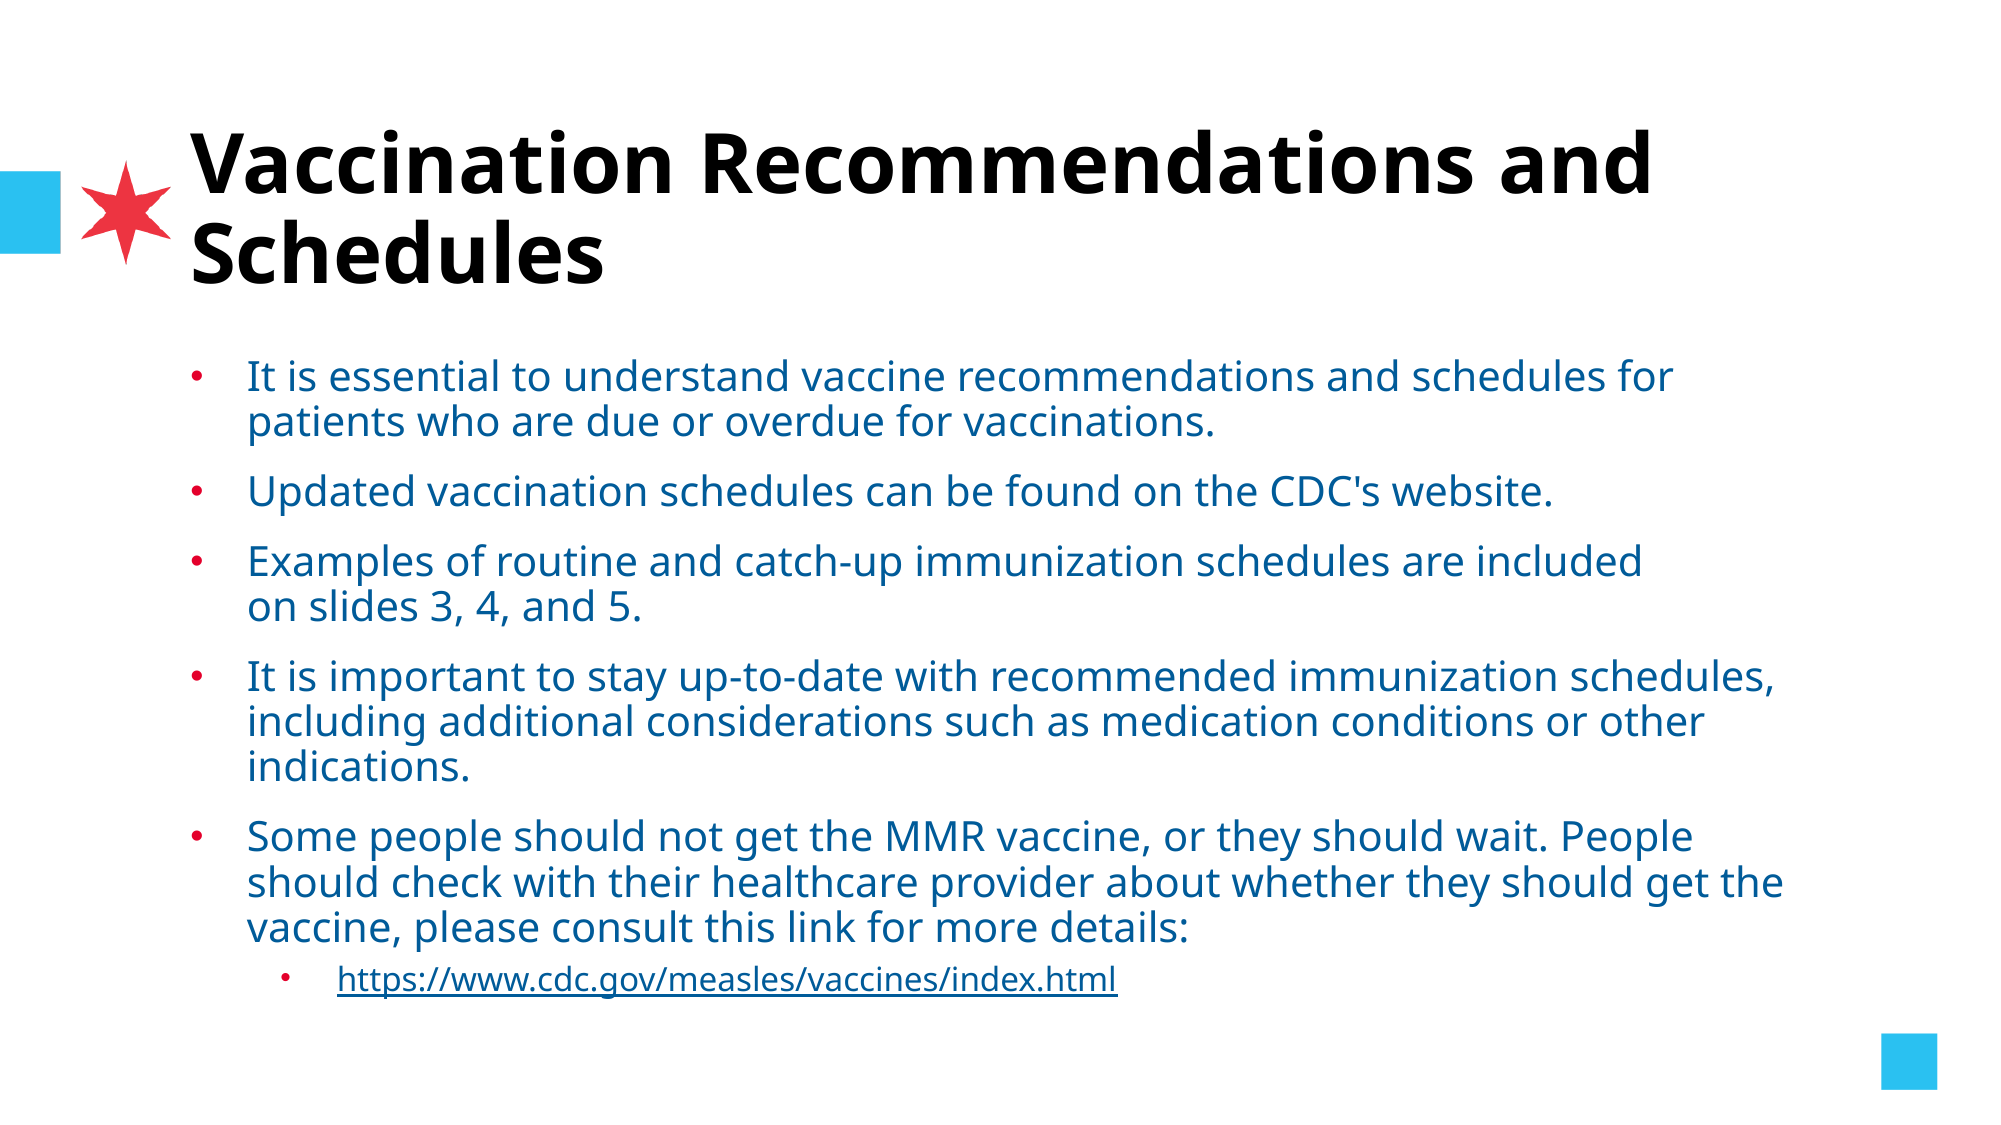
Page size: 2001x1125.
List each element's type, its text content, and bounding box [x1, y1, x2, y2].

picture [0, 160, 171, 265]
picture [1881, 1033, 1938, 1090]
list It is essential to understand vaccine recommendations and schedules for patients who are due or overdue for vaccinations. Updated vaccination schedules can be found on the CDC's website. Examples of routine and catch-up immunization schedules are included on slides 3, 4, and 5. It is important to stay up-to-date with recommended immunization schedules, including additional considerations such as medication conditions or other indications. Some people should not get the MMR vaccine, or they should wait. People should check with their healthcare provider about whether they should get the vaccine, please consult this link for more details: https://www.cdc.gov/measles/vaccines/index.html [175, 348, 1826, 1013]
title Vaccination Recommendations and Schedules [175, 79, 1826, 344]
